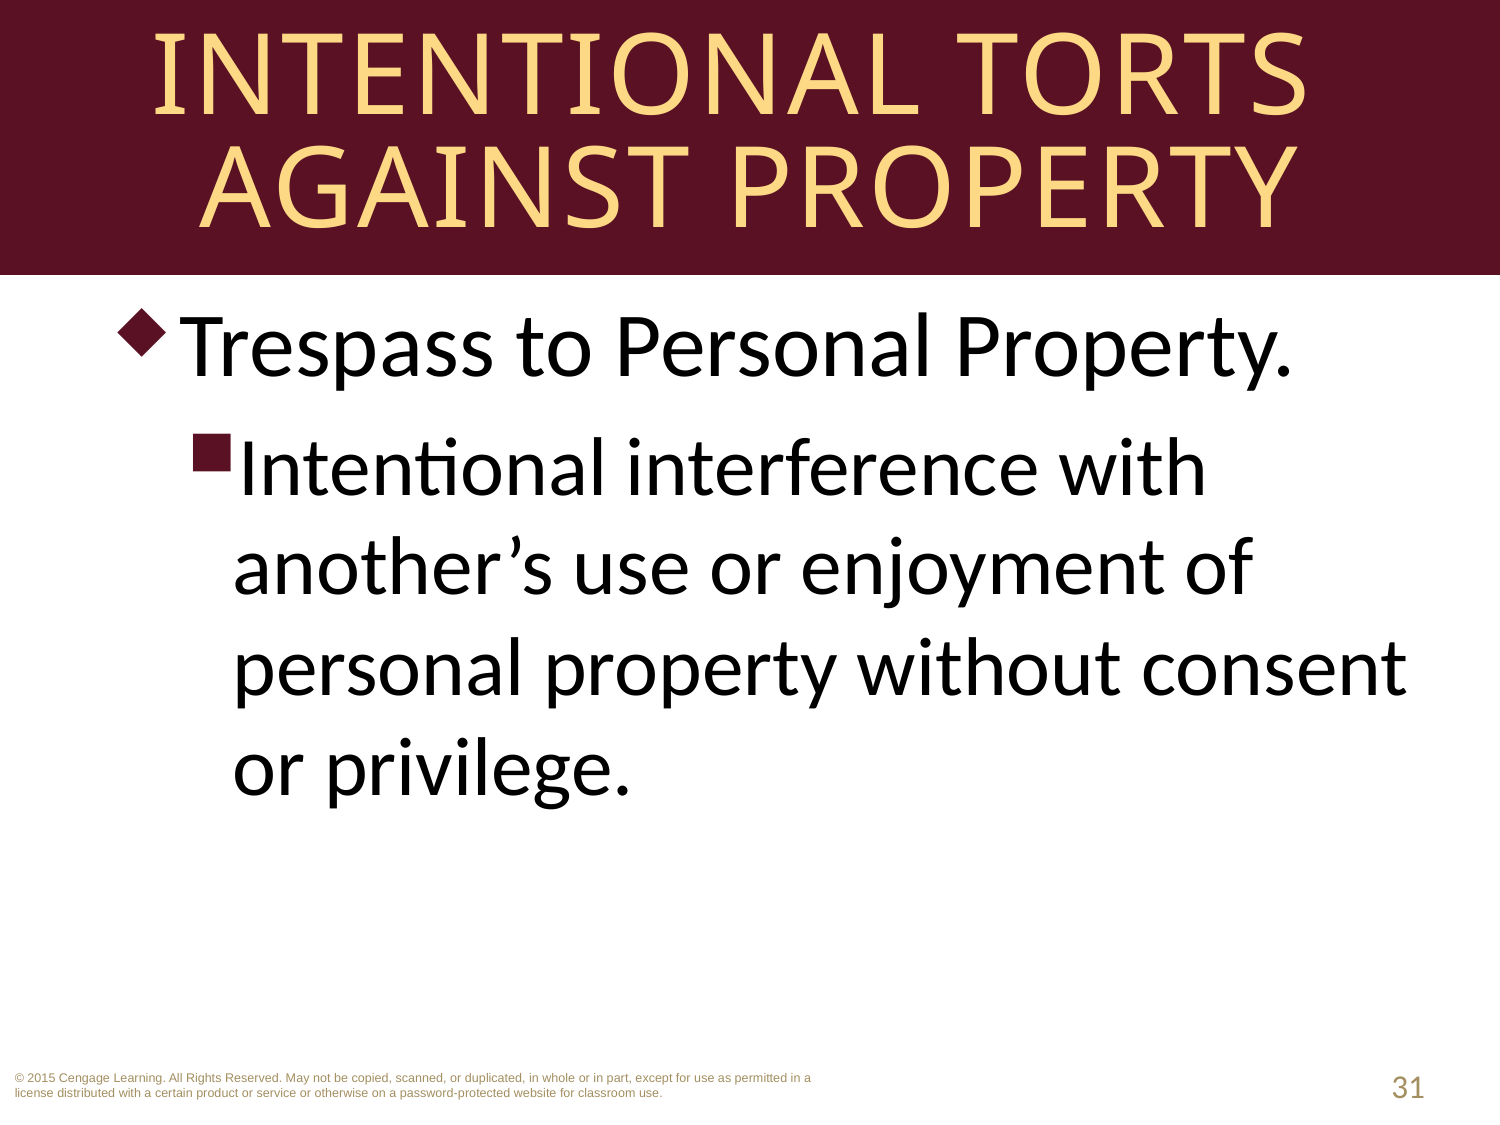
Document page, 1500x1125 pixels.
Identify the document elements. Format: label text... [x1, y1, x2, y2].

title Intentional Torts Against Property [0, 0, 1500, 275]
slide_number 31 [1299, 1052, 1425, 1113]
list Trespass to Personal Property. Intentional interference with another’s use or enjoyment of personal property without consent or privilege. [74, 277, 1500, 1051]
